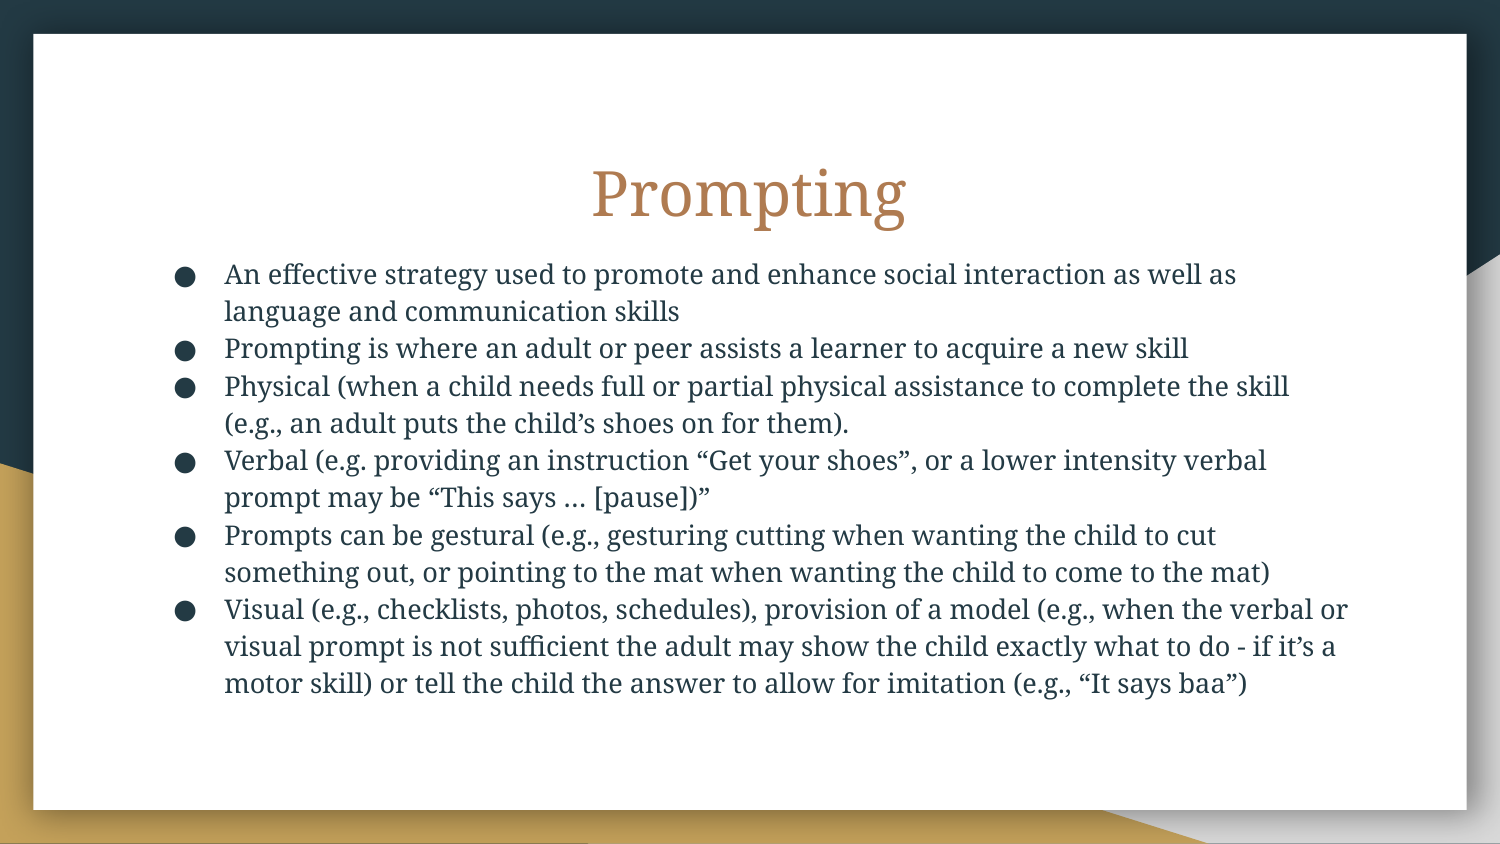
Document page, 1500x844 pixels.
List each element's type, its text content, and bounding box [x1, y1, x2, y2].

title Prompting [134, 138, 1366, 237]
list An effective strategy used to promote and enhance social interaction as well as language and communication skills Prompting is where an adult or peer assists a learner to acquire a new skill Physical (when a child needs full or partial physical assistance to complete the skill (e.g., an adult puts the child’s shoes on for them). Verbal (e.g. providing an instruction “Get your shoes”, or a lower intensity verbal prompt may be “This says … [pause])” Prompts can be gestural (e.g., gesturing cutting when wanting the child to cut something out, or pointing to the mat when wanting the child to come to the mat) Visual (e.g., checklists, photos, schedules), provision of a model (e.g., when the verbal or visual prompt is not sufficient the adult may show the child exactly what to do - if it’s a motor skill) or tell the child the answer to allow for imitation (e.g., “It says baa”) [134, 237, 1366, 729]
